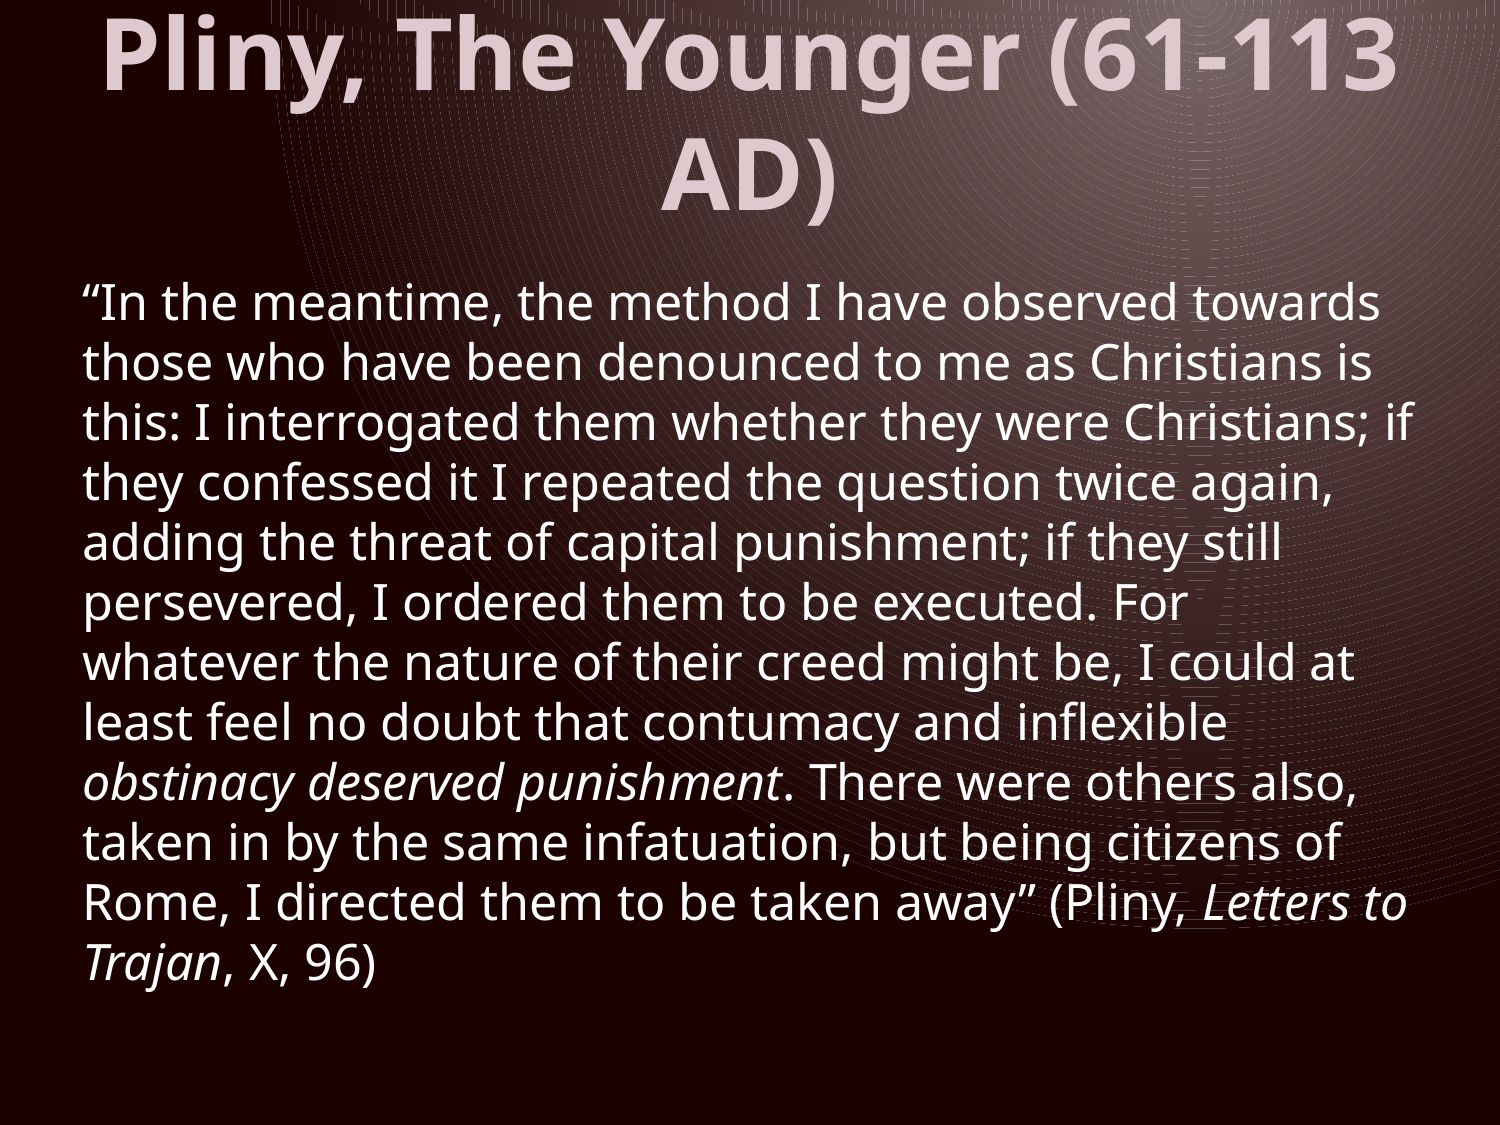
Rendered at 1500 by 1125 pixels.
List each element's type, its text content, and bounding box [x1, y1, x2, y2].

title Pliny, The Younger (61-113 AD) [75, 50, 1425, 238]
list “In the meantime, the method I have observed towards those who have been denounced to me as Christians is this: I interrogated them whether they were Christians; if they confessed it I repeated the question twice again, adding the threat of capital punishment; if they still persevered, I ordered them to be executed. For whatever the nature of their creed might be, I could at least feel no doubt that contumacy and inflexible obstinacy deserved punishment. There were others also, taken in by the same infatuation, but being citizens of Rome, I directed them to be taken away” (Pliny, Letters to Trajan, X, 96) [75, 262, 1425, 1005]
